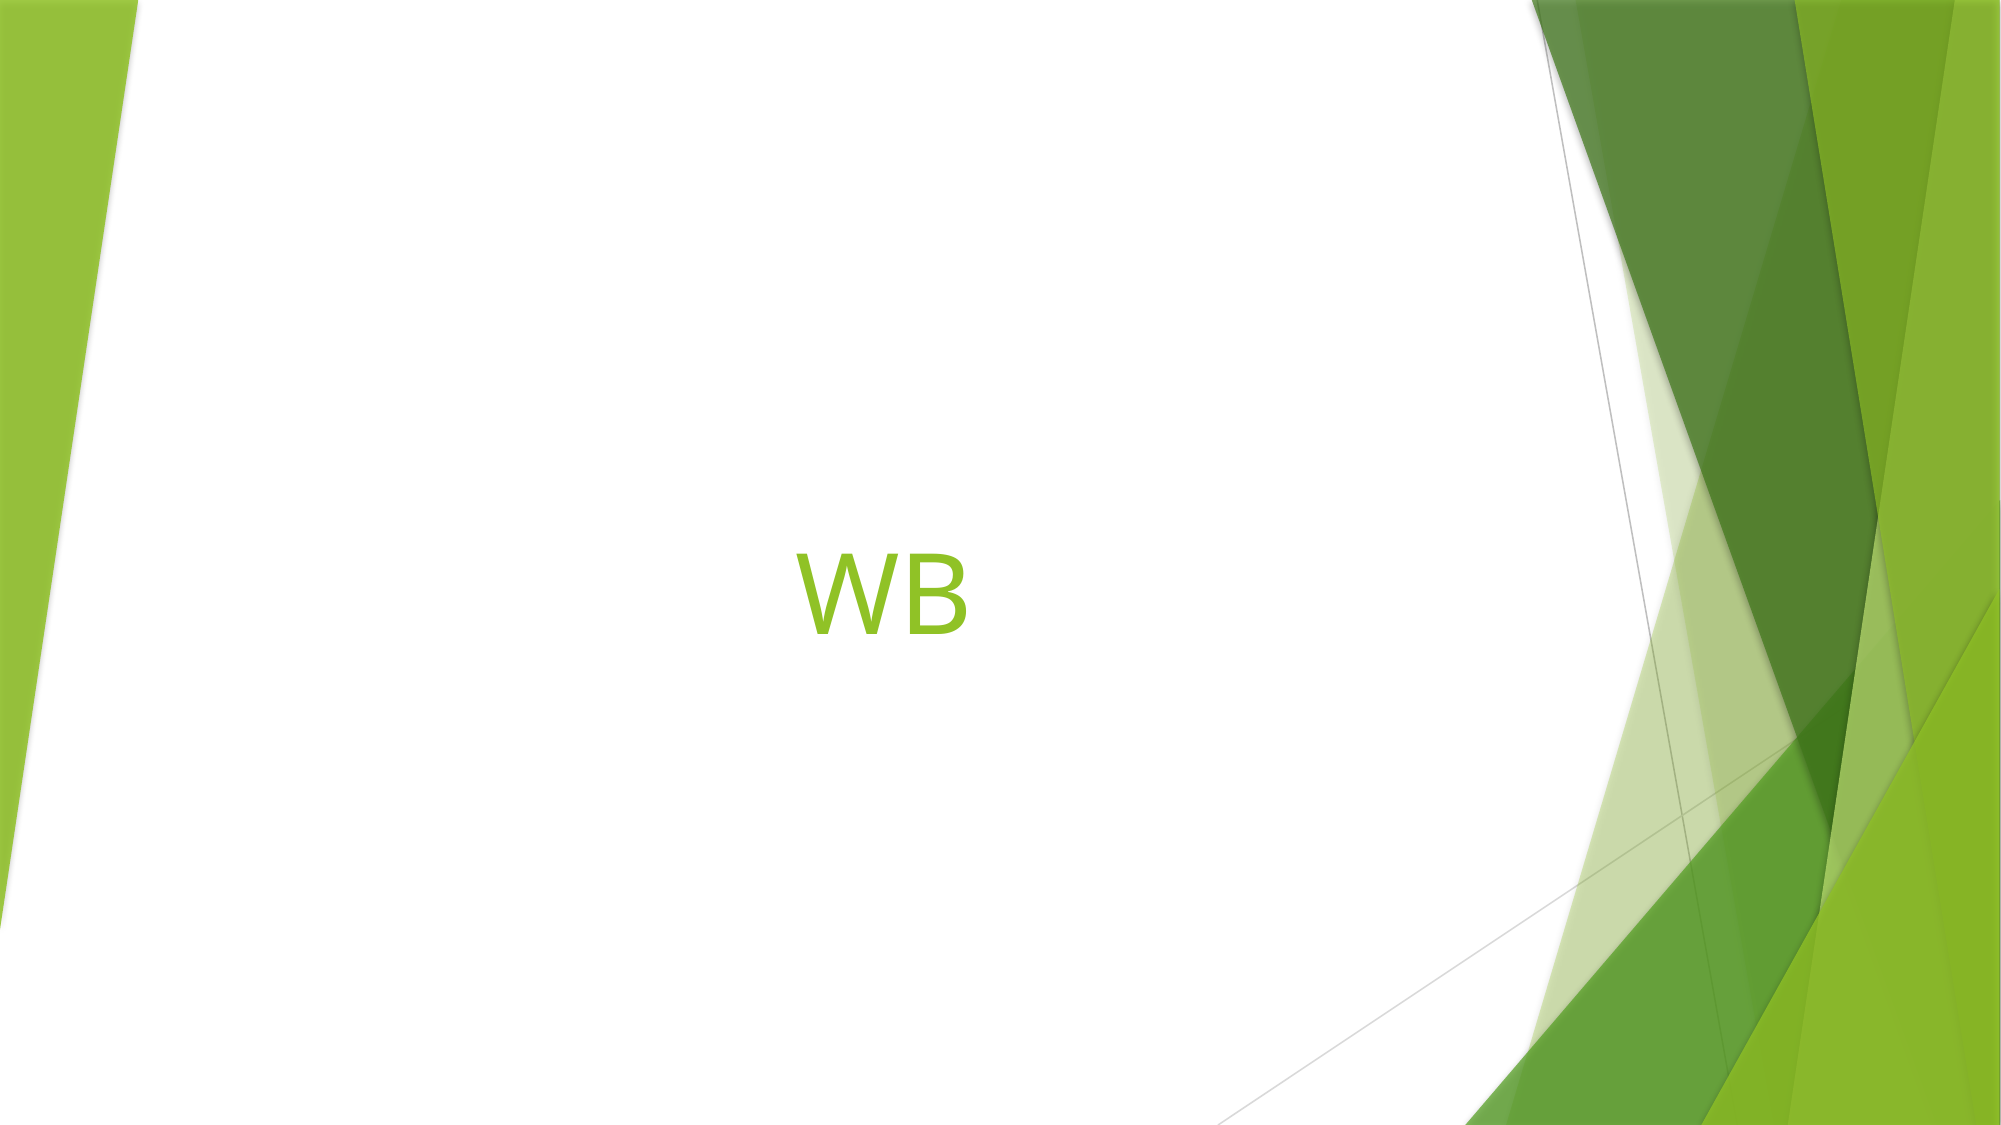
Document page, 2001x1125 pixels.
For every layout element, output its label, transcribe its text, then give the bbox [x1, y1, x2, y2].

title WB [247, 394, 1522, 665]
